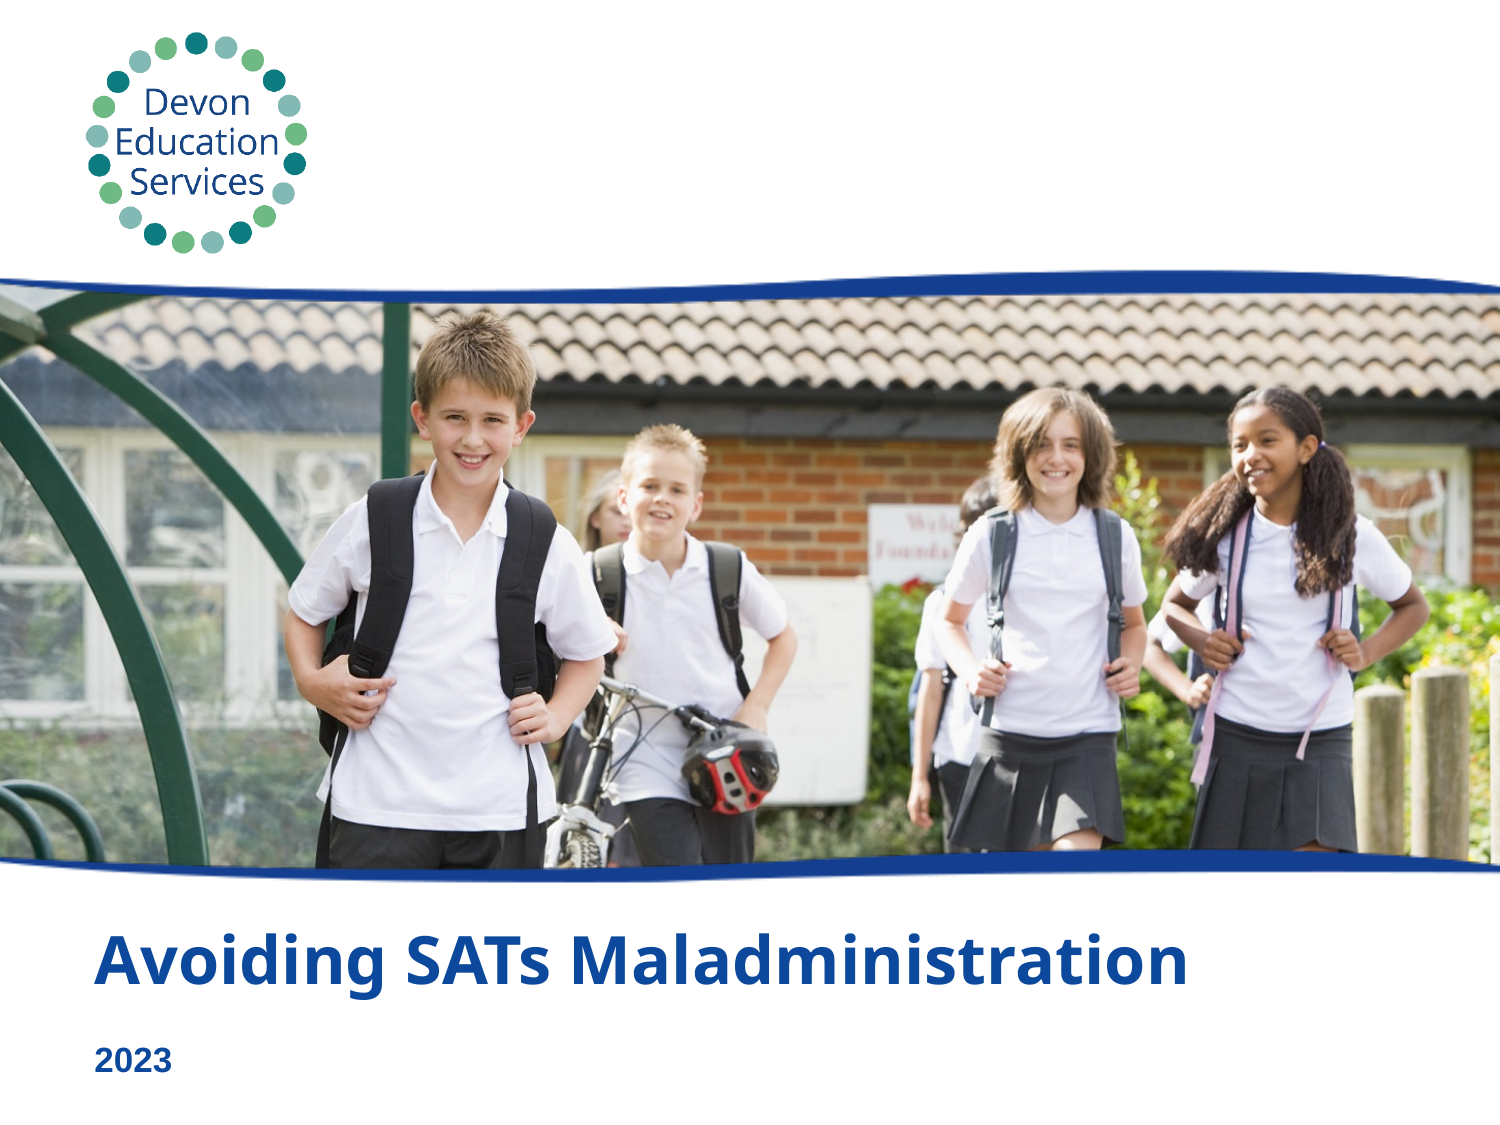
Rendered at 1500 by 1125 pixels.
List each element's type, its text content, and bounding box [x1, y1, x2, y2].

title Avoiding SATs Maladministration [79, 910, 1355, 1006]
picture [0, 5, 1500, 1087]
subtitle 2023 [79, 1030, 863, 1088]
